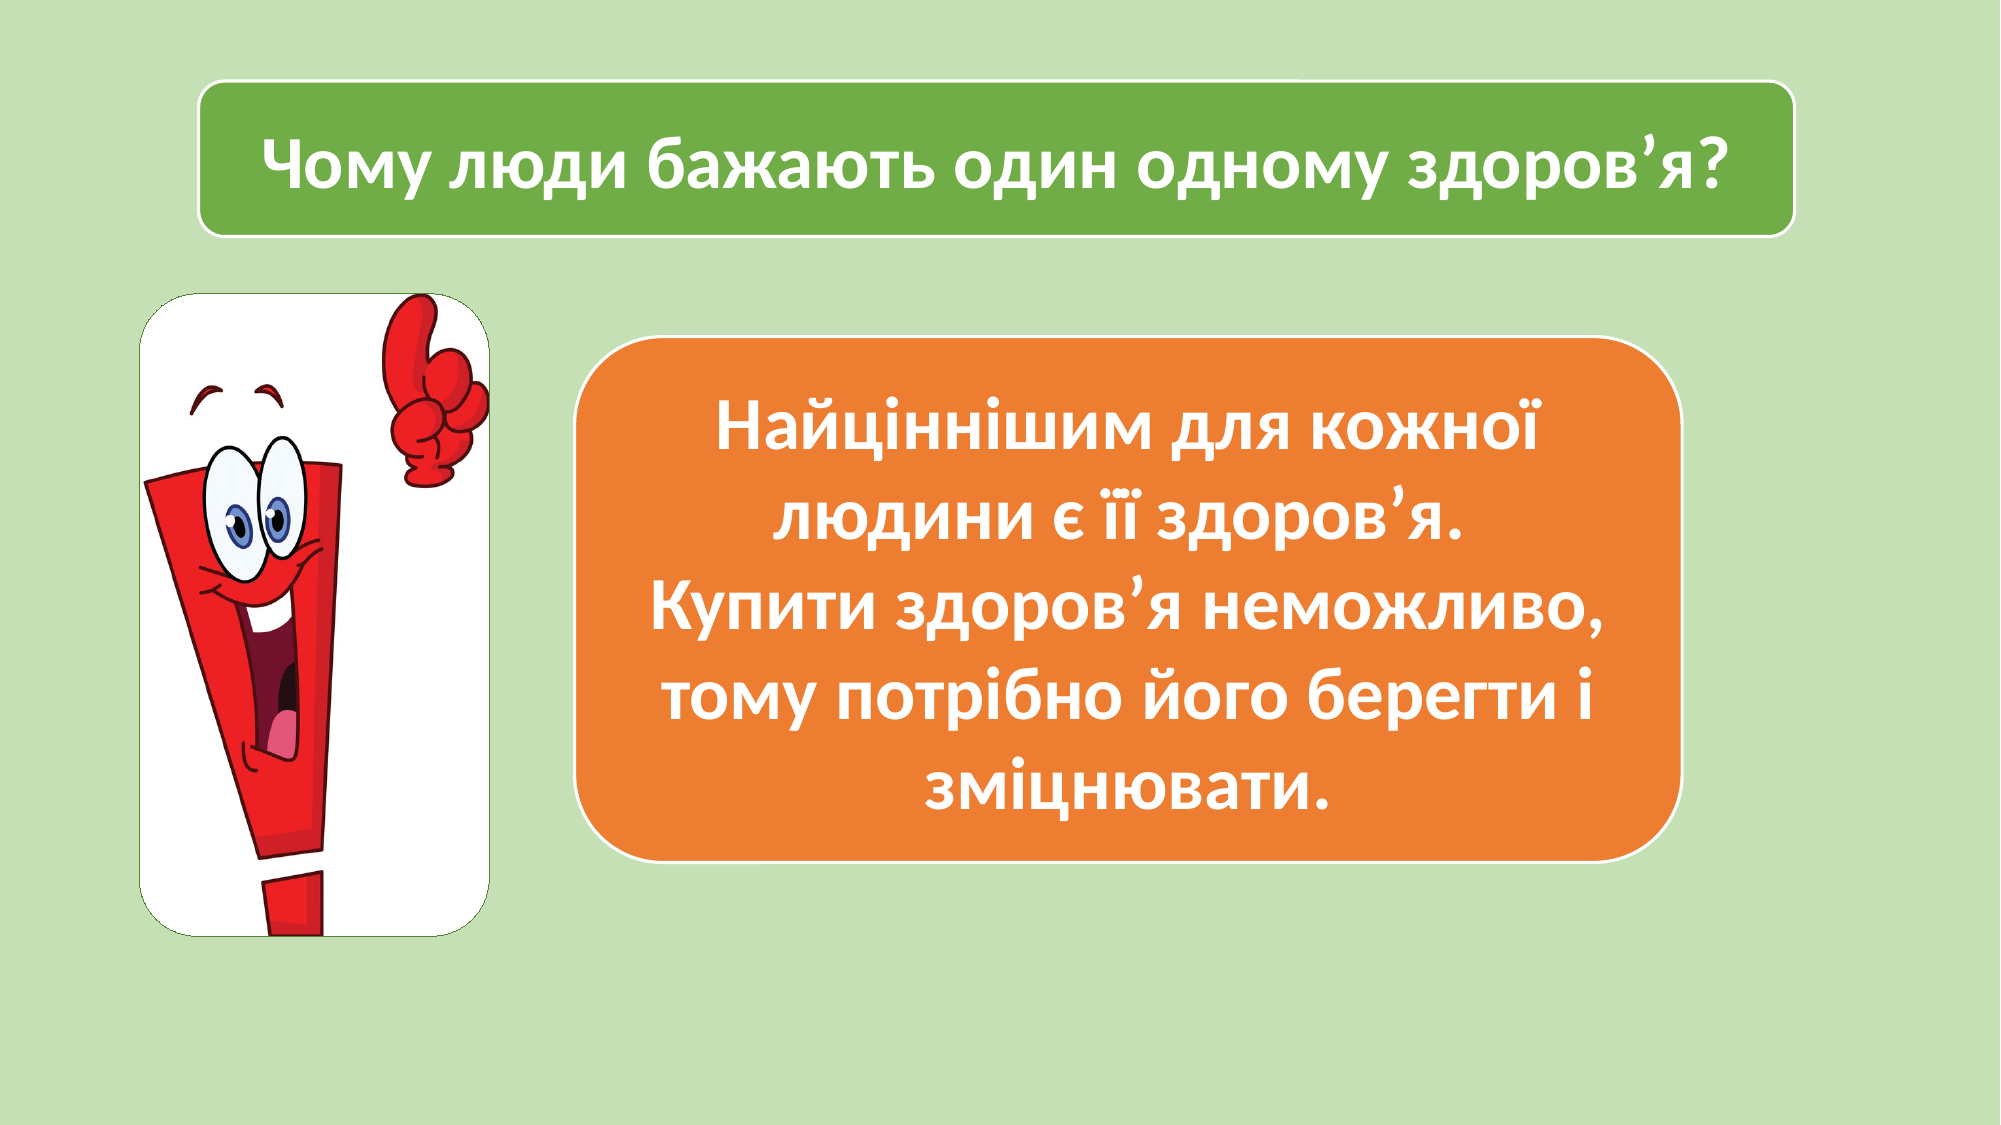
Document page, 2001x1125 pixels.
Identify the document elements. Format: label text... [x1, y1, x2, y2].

text_box Найціннішим для кожної людини є її здоров’я. Купити здоров’я неможливо, тому потрібно його берегти і зміцнювати. [573, 335, 1684, 865]
picture [139, 293, 490, 937]
text_box Чому люди бажають один одному здоров’я? [197, 79, 1797, 239]
